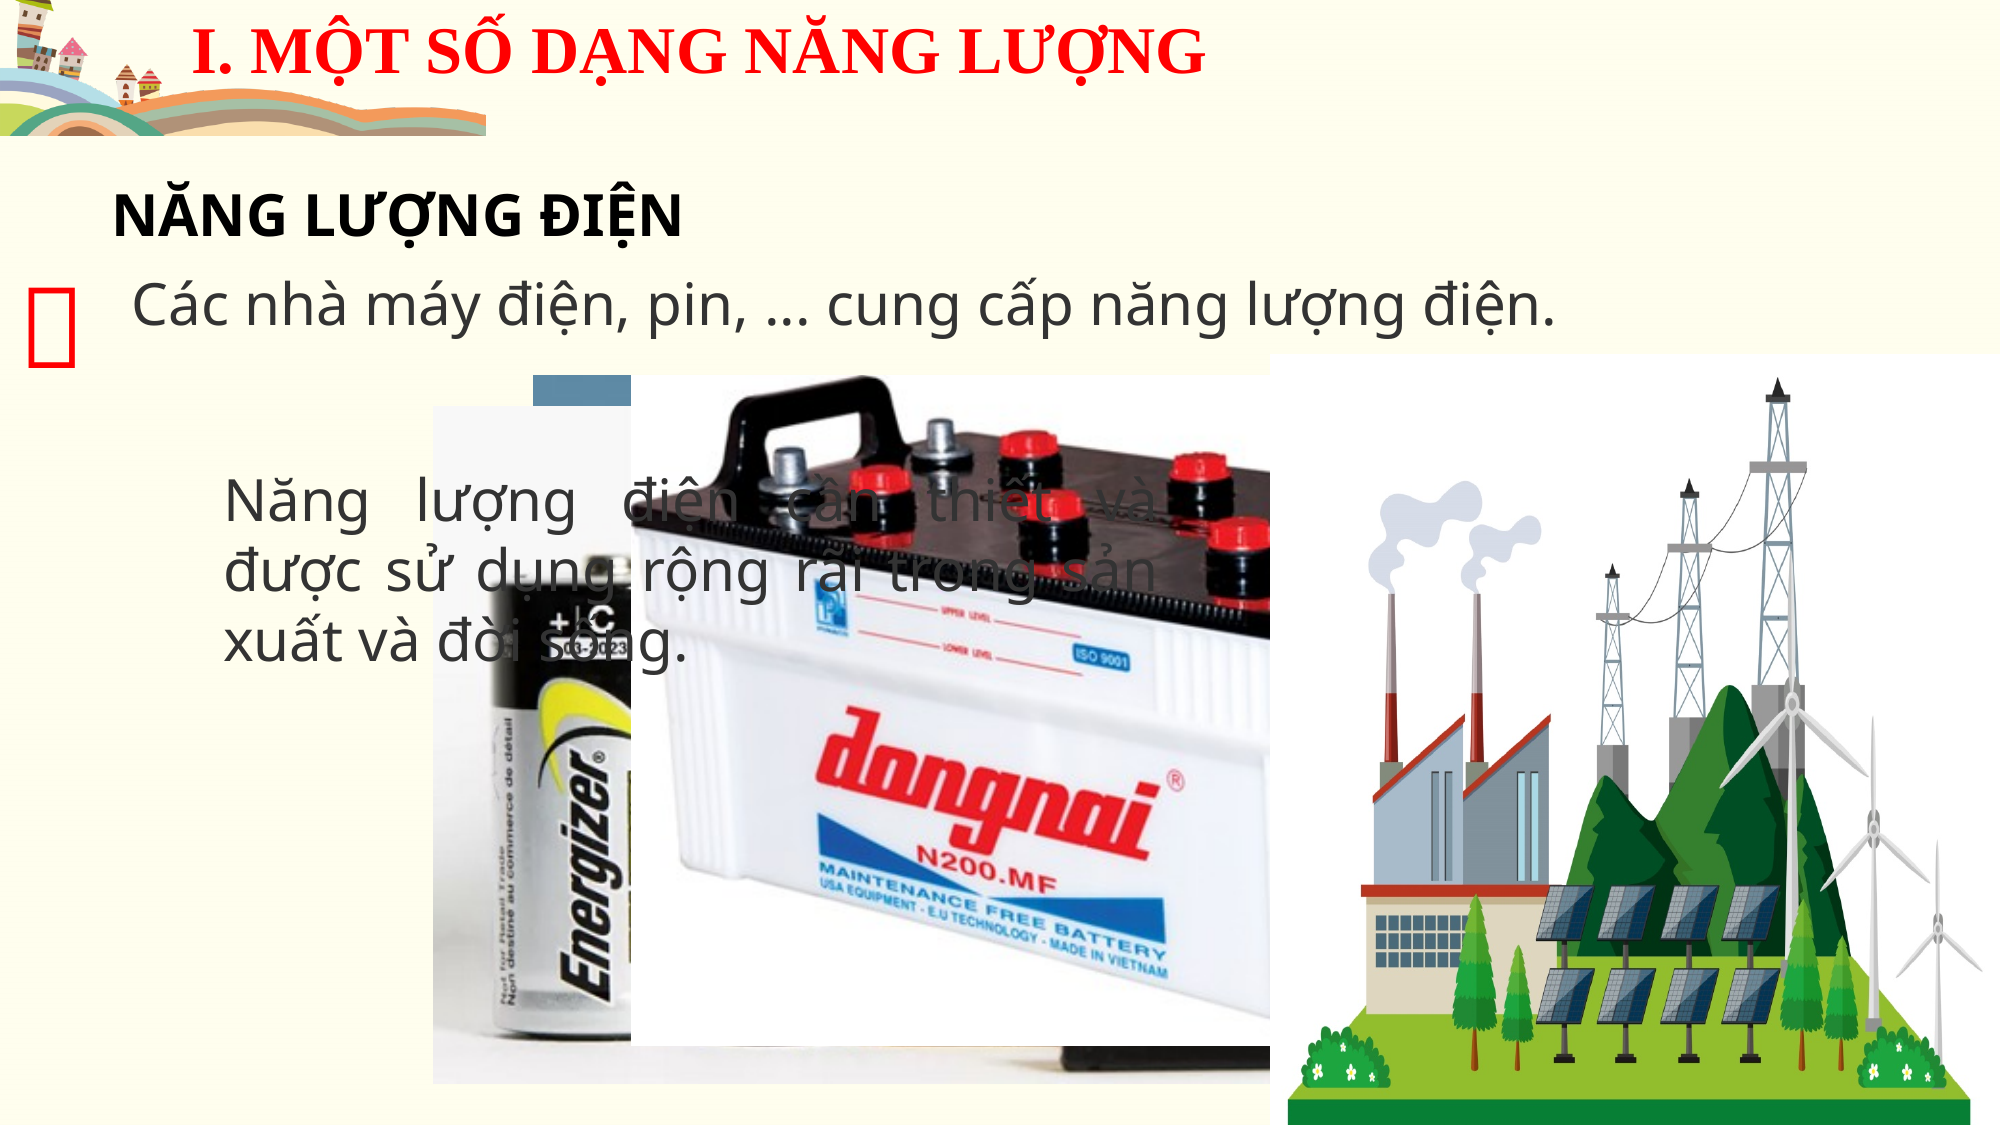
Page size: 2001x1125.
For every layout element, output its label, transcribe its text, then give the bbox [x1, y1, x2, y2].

picture [0, 0, 2000, 1125]
text_box  [4, 248, 143, 399]
text_box I. MỘT SỐ DẠNG NĂNG LƯỢNG [486, 0, 1224, 95]
text_box Các nhà máy điện, pin, ... cung cấp năng lượng điện. [143, 260, 1573, 345]
text_box Năng lượng điện cần thiết và được sử dụng rộng rãi trong sản xuất và đời sống. [208, 455, 433, 680]
text_box NĂNG LƯỢNG ĐIỆN [96, 170, 896, 255]
